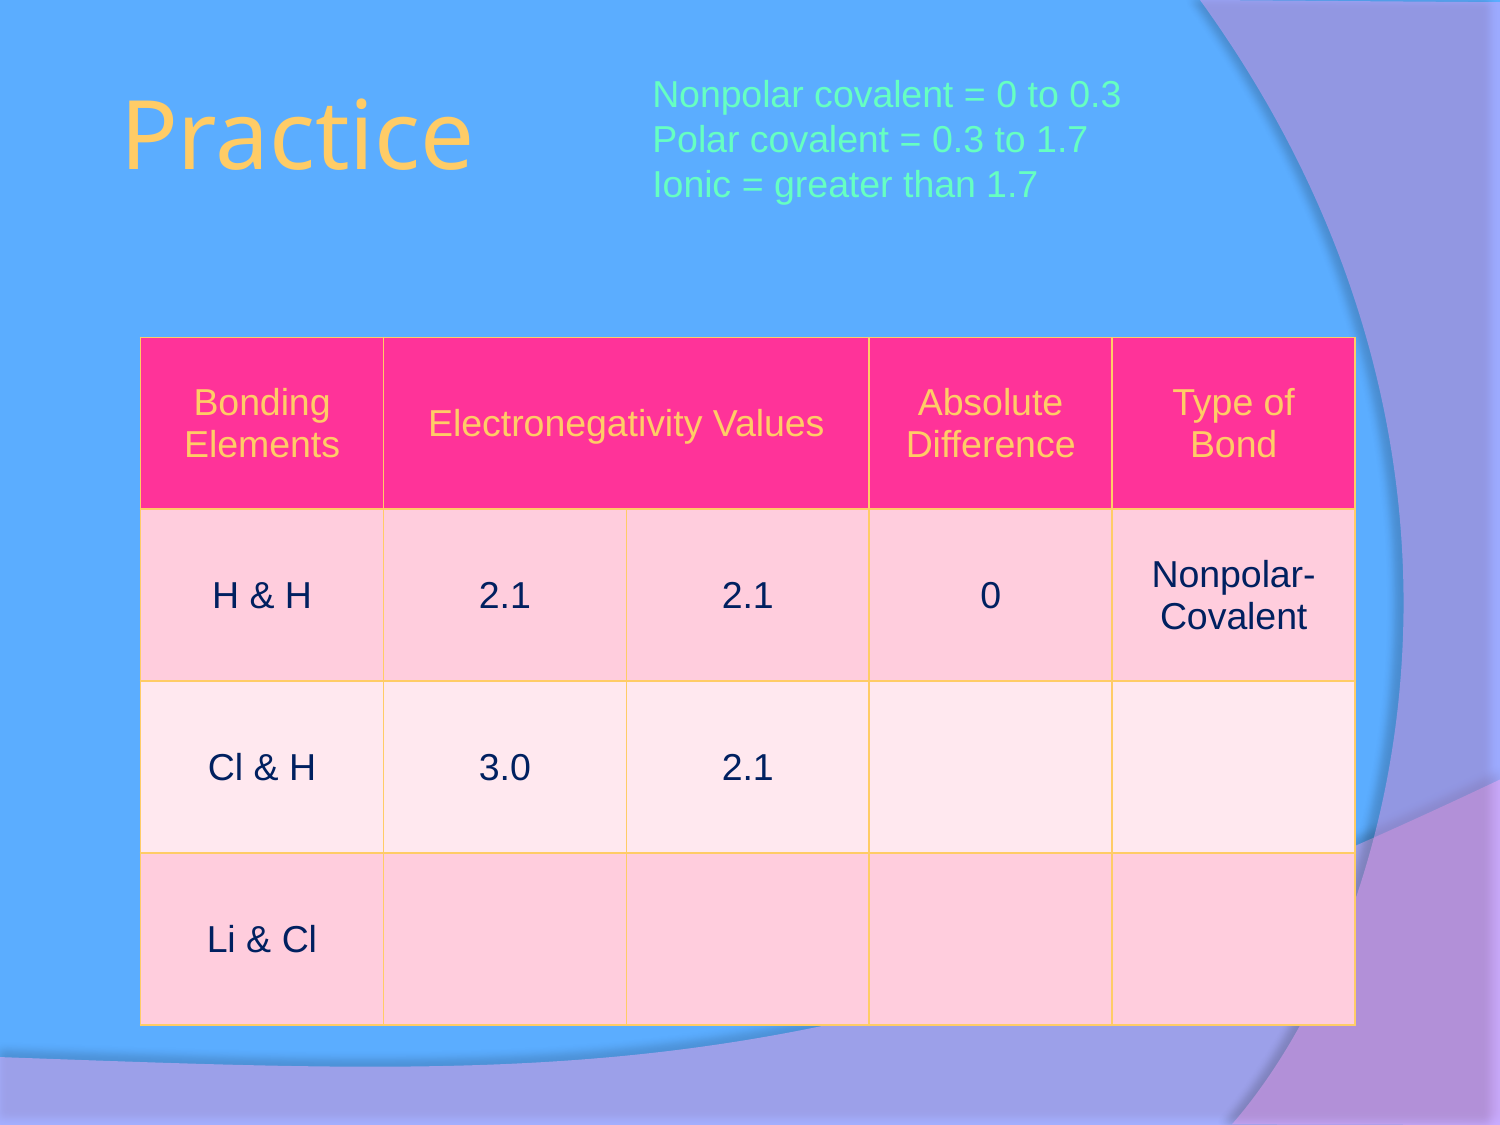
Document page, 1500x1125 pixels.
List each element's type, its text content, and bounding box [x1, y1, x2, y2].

table_cell [1113, 682, 1354, 852]
title Practice [112, 37, 1388, 225]
table_cell Cl & H [141, 682, 383, 852]
table_cell Nonpolar- Covalent [1113, 510, 1354, 680]
table_cell 2.1 [384, 510, 626, 680]
table_cell 2.1 [627, 682, 868, 852]
table_cell Li & Cl [141, 854, 383, 1024]
table_header Absolute Difference [870, 338, 1111, 508]
table_cell H & H [141, 510, 383, 680]
table_header Bonding Elements [141, 338, 383, 508]
table_cell 2.1 [627, 510, 868, 680]
table_header Type of Bond [1113, 338, 1354, 508]
table_header Electronegativity Values [384, 338, 868, 508]
table_cell [870, 682, 1111, 852]
text_box Nonpolar covalent = 0 to 0.3 Polar covalent = 0.3 to 1.7 Ionic = greater than 1.7 [637, 62, 1450, 258]
table_cell [1113, 854, 1354, 1024]
table_cell 3.0 [384, 682, 626, 852]
table_cell [870, 854, 1111, 1024]
table_cell 0 [870, 510, 1111, 680]
table_cell [627, 854, 868, 1024]
table_cell [384, 854, 626, 1024]
